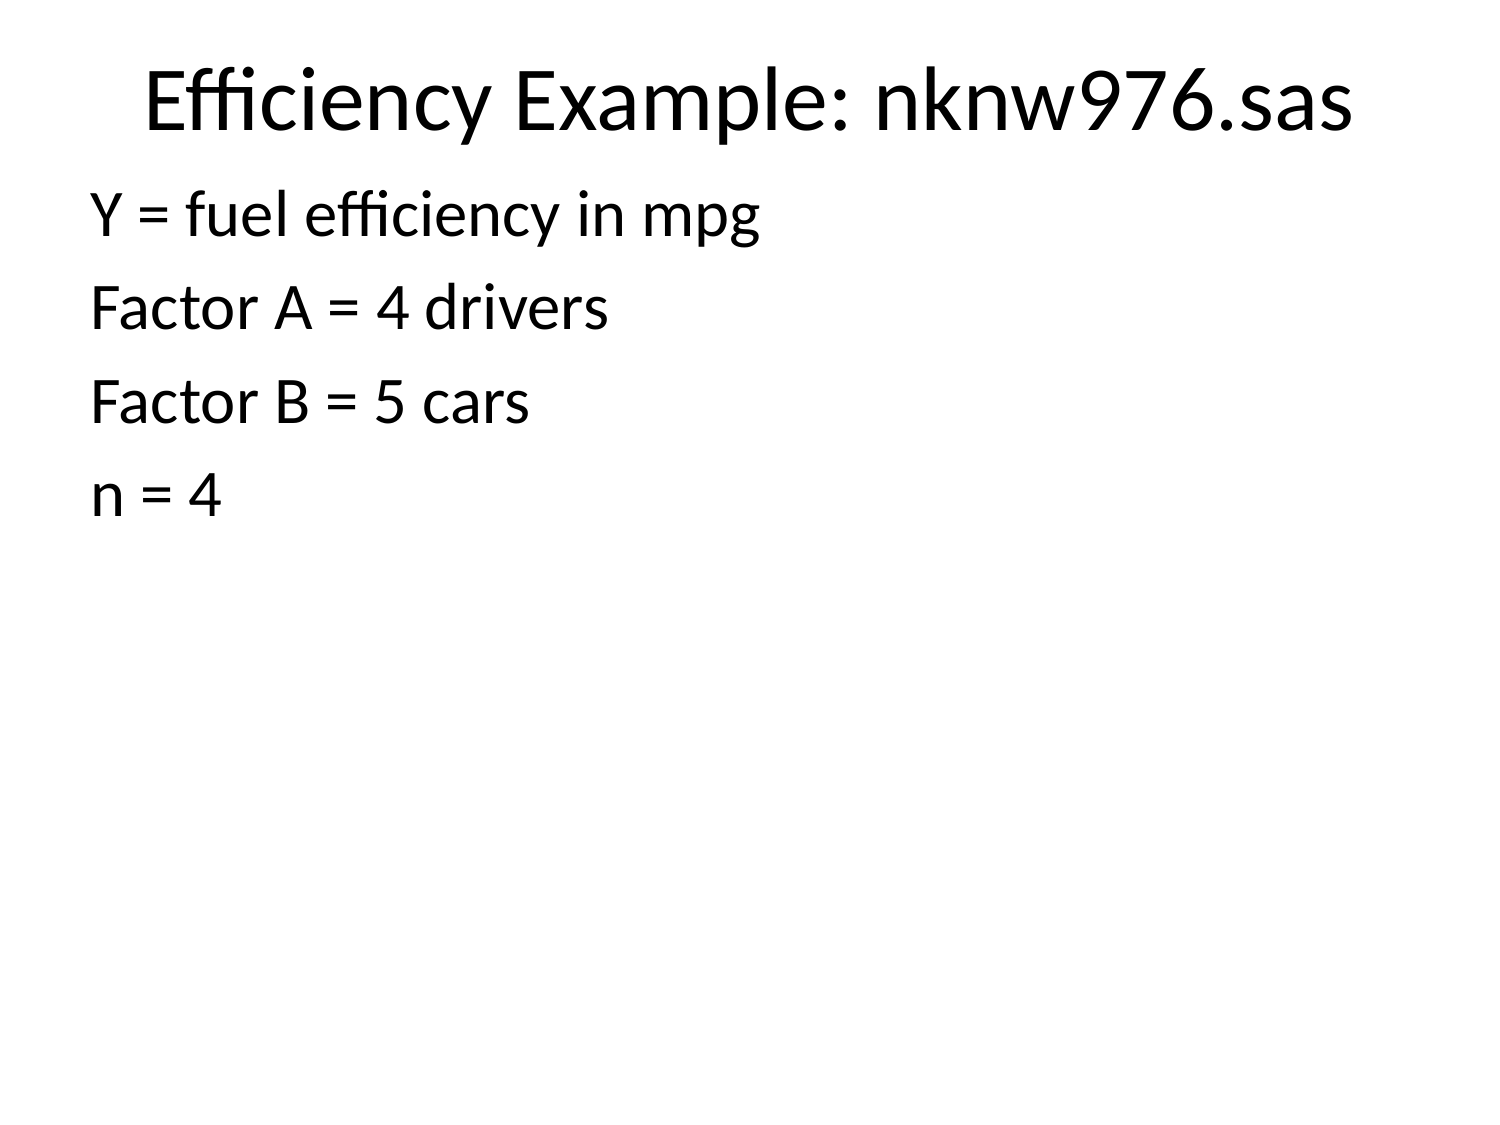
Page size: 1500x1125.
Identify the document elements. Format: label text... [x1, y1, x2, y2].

title Efficiency Example: nknw976.sas [75, 0, 1425, 162]
list Y = fuel efficiency in mpg Factor A = 4 drivers Factor B = 5 cars n = 4 [75, 162, 1425, 1125]
